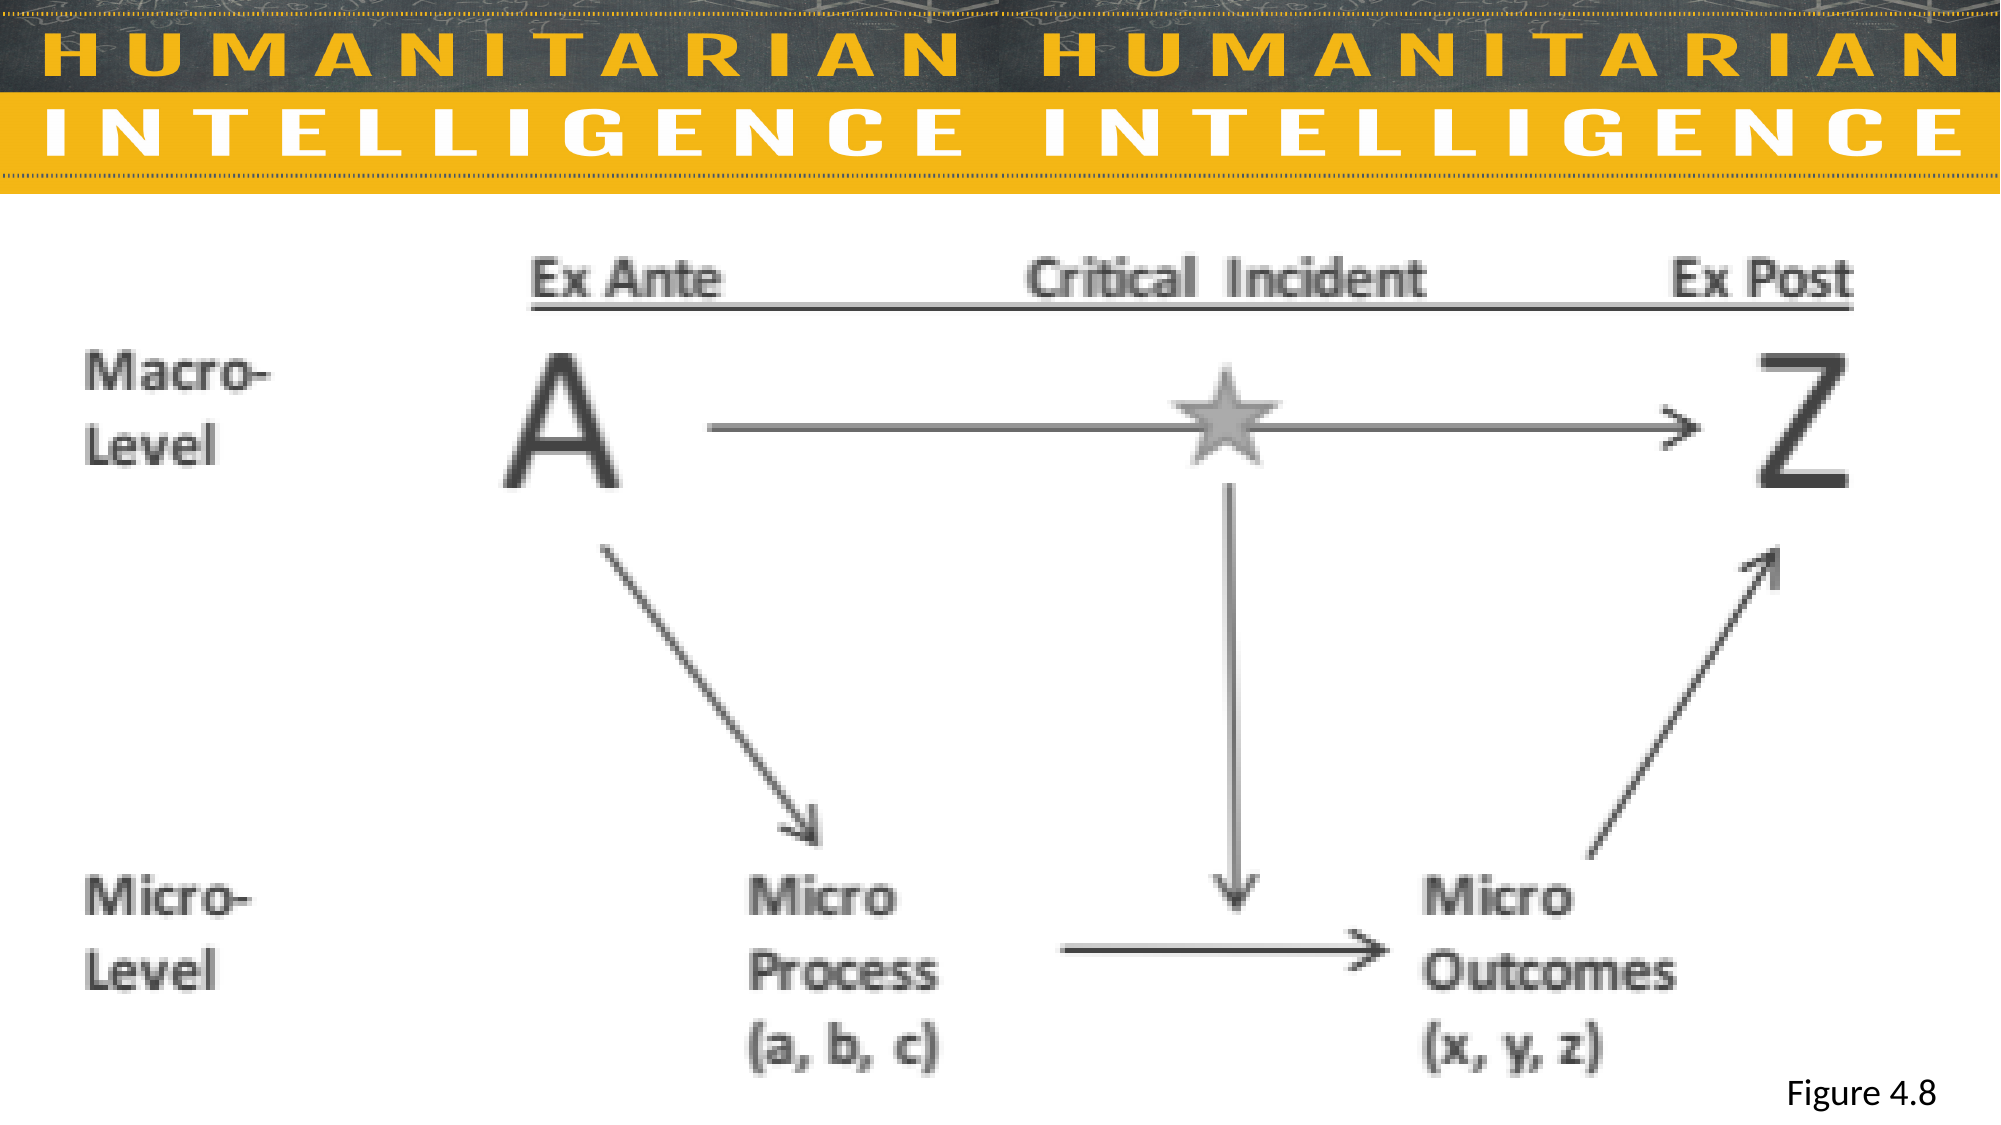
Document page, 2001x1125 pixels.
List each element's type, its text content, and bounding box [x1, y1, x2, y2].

picture [39, 205, 1910, 1125]
picture [0, 0, 2000, 194]
text_box Figure 4.8 [1910, 1060, 2000, 1121]
